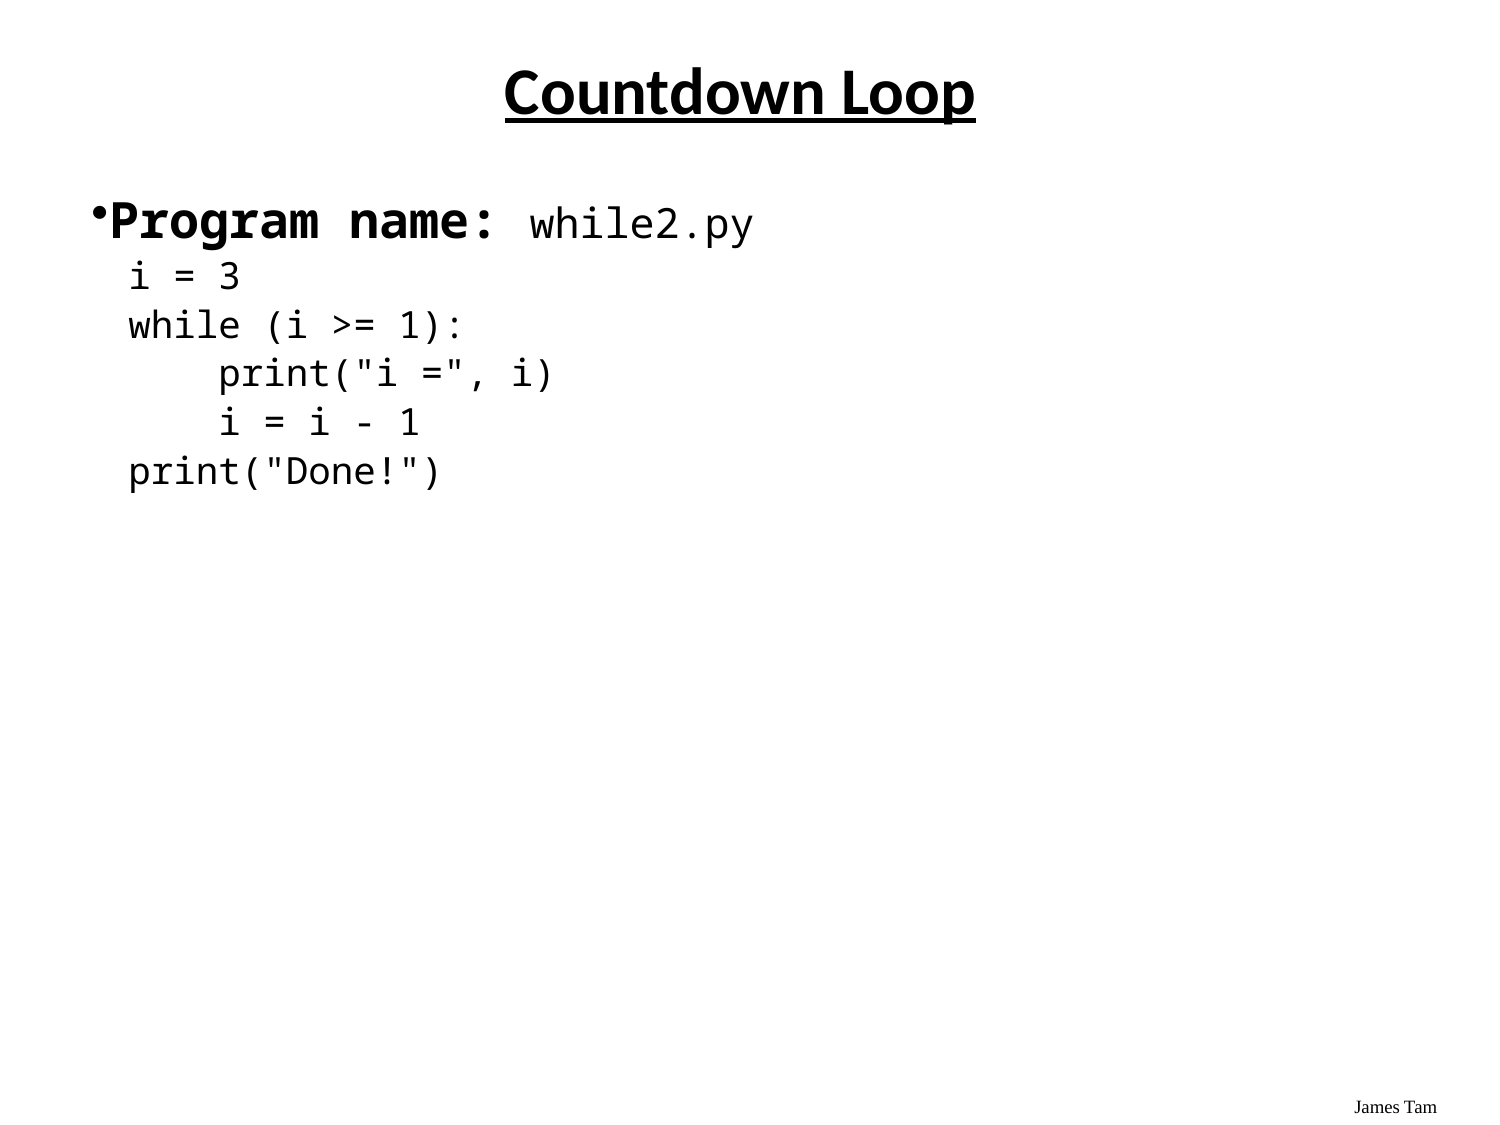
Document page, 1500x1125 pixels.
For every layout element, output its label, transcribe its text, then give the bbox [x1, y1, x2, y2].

list Program name: while2.py i = 3 while (i >= 1): print("i =", i) i = i - 1 print("Done!") [76, 180, 1418, 1062]
title Countdown Loop [70, 49, 1411, 136]
